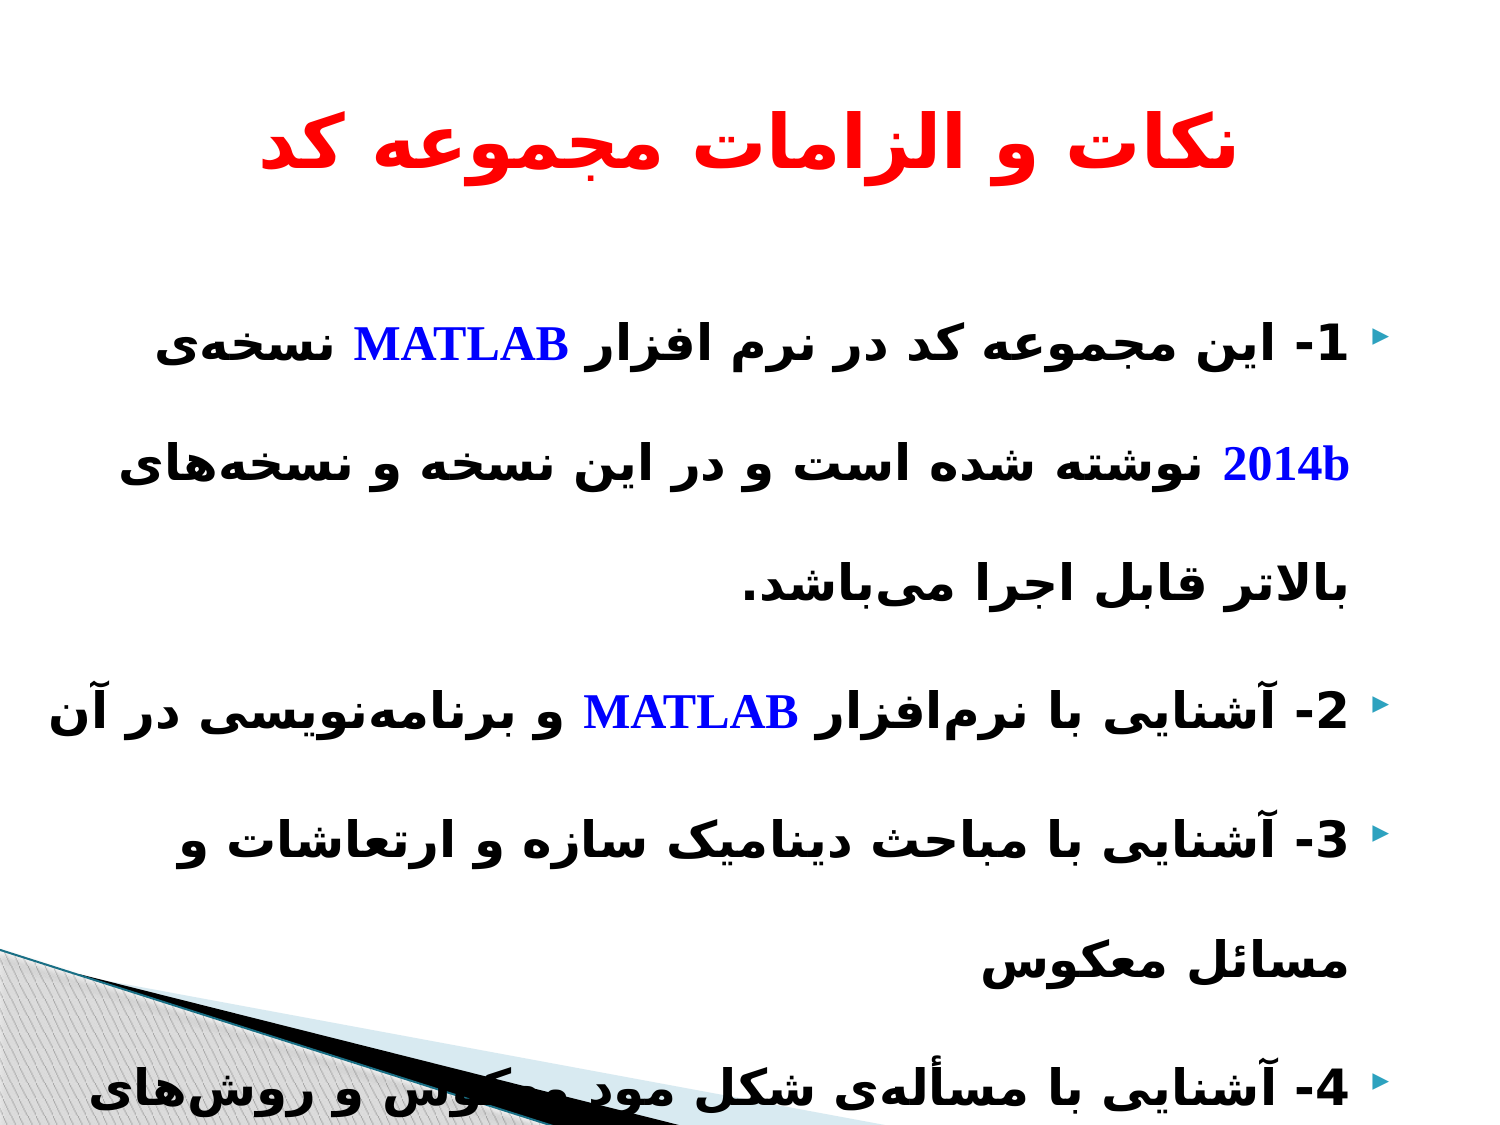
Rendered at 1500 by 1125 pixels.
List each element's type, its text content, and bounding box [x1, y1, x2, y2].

list 1- این مجموعه کد در نرم افزار MATLAB نسخه‌ی 2014b نوشته شده است و در این نسخه و نسخه‌های بالاتر قابل اجرا می‌باشد. 2- آشنایی با نرم‌افزار MATLAB و برنامه‌نویسی در آن 3- آشنایی با مباحث دینامیک سازه و ارتعاشات و مسائل معکوس 4- آشنایی با مسأله‌ی شکل مود معکوس و روش‌های تحلیل آن [24, 243, 1425, 986]
title نکات و الزامات مجموعه کد [75, 45, 1425, 233]
